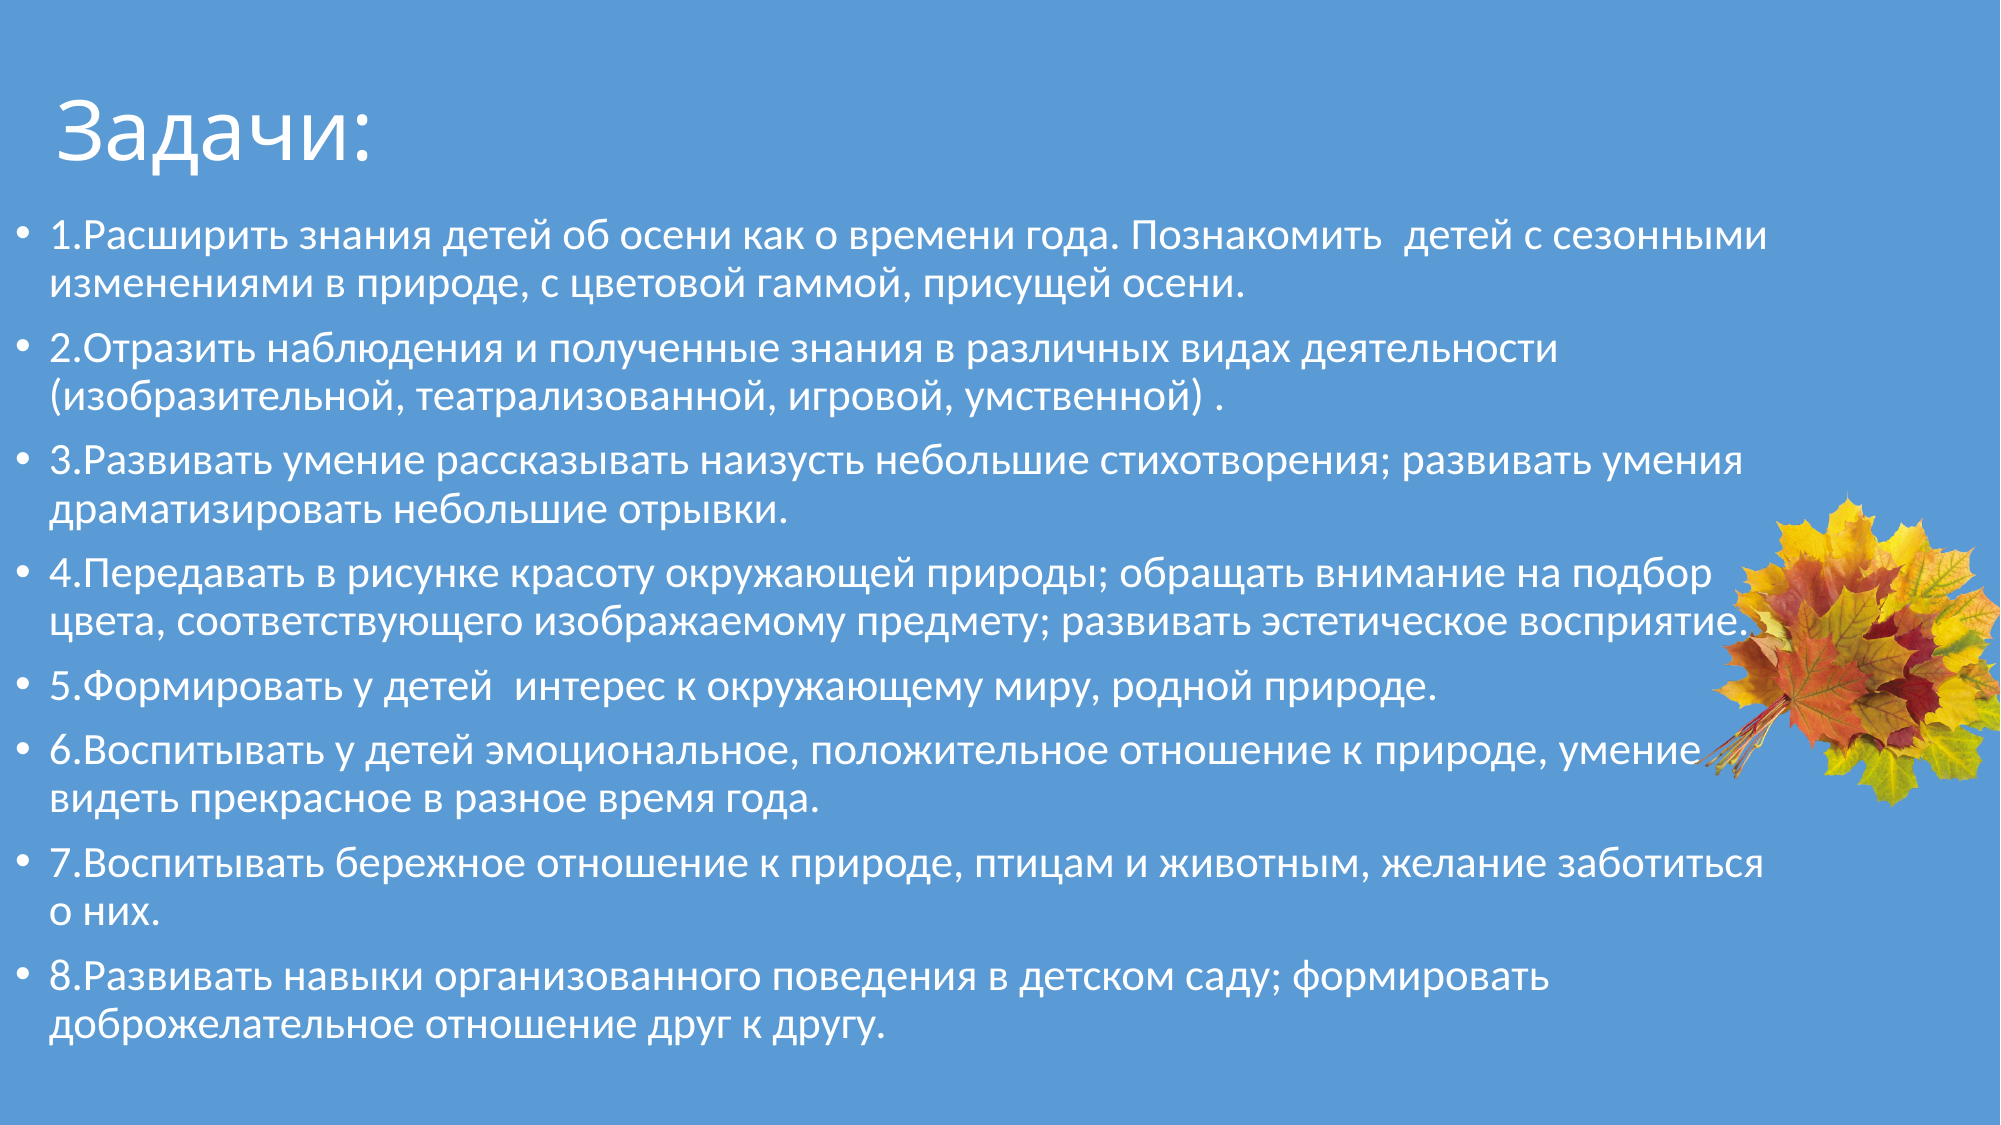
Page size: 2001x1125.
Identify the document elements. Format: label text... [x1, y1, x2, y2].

title Задачи: [40, 24, 1766, 133]
picture [1694, 490, 2000, 808]
list 1.Расширить знания детей об осени как о времени года. Познакомить детей с сезонными изменениями в природе, с цветовой гаммой, присущей осени. 2.Отразить наблюдения и полученные знания в различных видах деятельности (изобразительной, театрализованной, игровой, умственной) . 3.Развивать умение рассказывать наизусть небольшие стихотворения; развивать умения драматизировать небольшие отрывки. 4.Передавать в рисунке красоту окружающей природы; обращать внимание на подбор цвета, соответствующего изображаемому предмету; развивать эстетическое восприятие. 5.Формировать у детей интерес к окружающему миру, родной природе. 6.Воспитывать у детей эмоциональное, положительное отношение к природе, умение видеть прекрасное в разное время года. 7.Воспитывать бережное отношение к природе, птицам и животным, желание заботиться о них. 8.Развивать навыки организованного поведения в детском саду; формировать доброжелательное отношение друг к другу. [0, 133, 1807, 1057]
